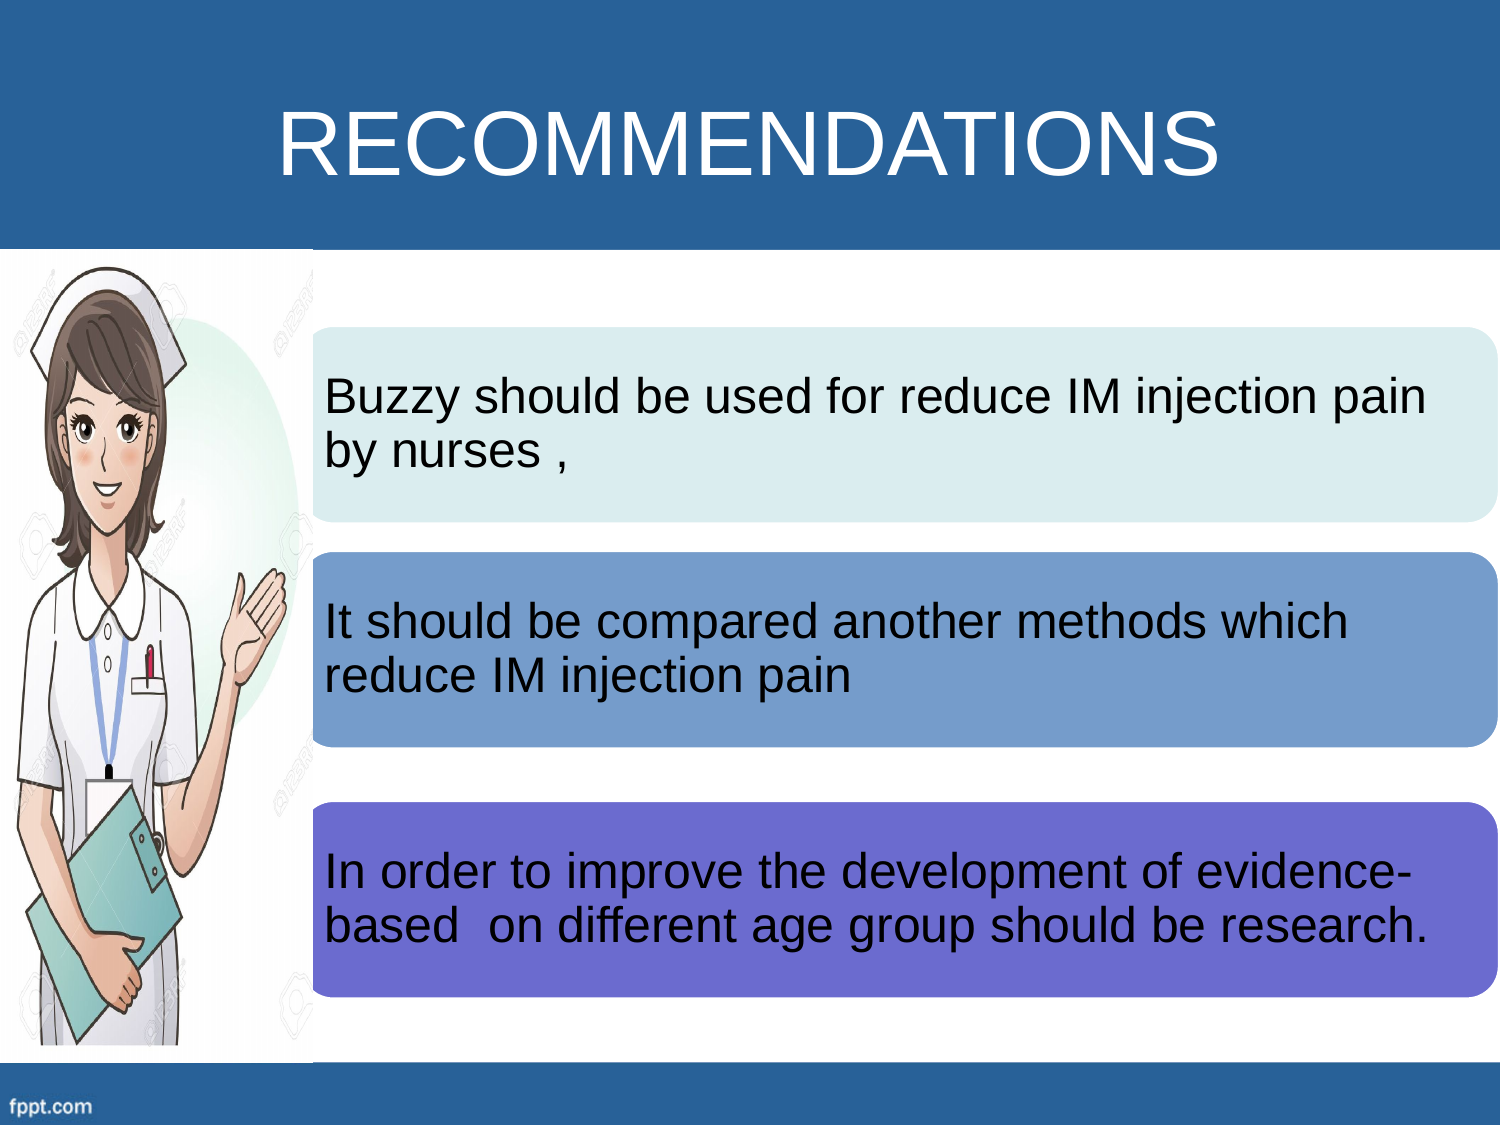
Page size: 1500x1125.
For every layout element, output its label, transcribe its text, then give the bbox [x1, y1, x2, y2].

picture [0, 0, 1500, 1125]
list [313, 249, 1500, 1063]
title RECOMMENDATIONS [74, 44, 1426, 233]
